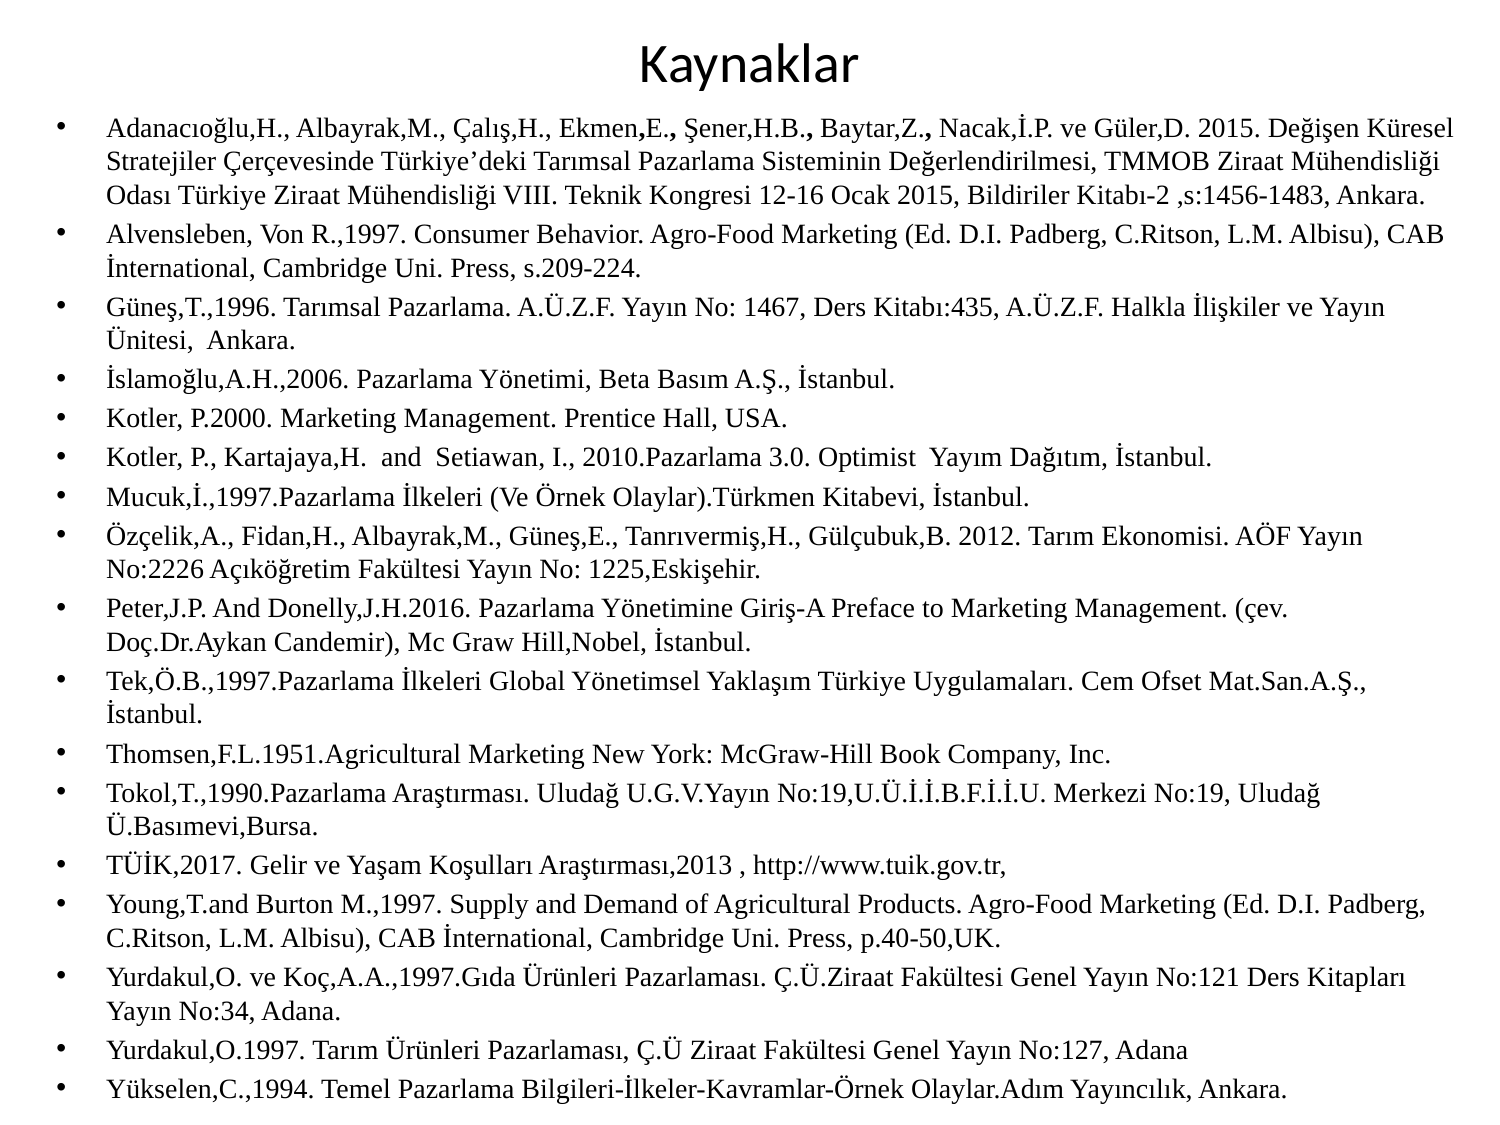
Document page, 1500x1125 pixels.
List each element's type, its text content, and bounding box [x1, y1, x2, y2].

title Kaynaklar [75, 19, 1425, 101]
list Adanacıoğlu,H., Albayrak,M., Çalış,H., Ekmen,E., Şener,H.B., Baytar,Z., Nacak,İ.P. ve Güler,D. 2015. Değişen Küresel Stratejiler Çerçevesinde Türkiye’deki Tarımsal Pazarlama Sisteminin Değerlendirilmesi, TMMOB Ziraat Mühendisliği Odası Türkiye Ziraat Mühendisliği VIII. Teknik Kongresi 12-16 Ocak 2015, Bildiriler Kitabı-2 ,s:1456-1483, Ankara. Alvensleben, Von R.,1997. Consumer Behavior. Agro-Food Marketing (Ed. D.I. Padberg, C.Ritson, L.M. Albisu), CAB İnternational, Cambridge Uni. Press, s.209-224. Güneş,T.,1996. Tarımsal Pazarlama. A.Ü.Z.F. Yayın No: 1467, Ders Kitabı:435, A.Ü.Z.F. Halkla İlişkiler ve Yayın Ünitesi, Ankara. İslamoğlu,A.H.,2006. Pazarlama Yönetimi, Beta Basım A.Ş., İstanbul. Kotler, P.2000. Marketing Management. Prentice Hall, USA. Kotler, P., Kartajaya,H. and Setiawan, I., 2010.Pazarlama 3.0. Optimist Yayım Dağıtım, İstanbul. Mucuk,İ.,1997.Pazarlama İlkeleri (Ve Örnek Olaylar).Türkmen Kitabevi, İstanbul. Özçelik,A., Fidan,H., Albayrak,M., Güneş,E., Tanrıvermiş,H., Gülçubuk,B. 2012. Tarım Ekonomisi. AÖF Yayın No:2226 Açıköğretim Fakültesi Yayın No: 1225,Eskişehir. Peter,J.P. And Donelly,J.H.2016. Pazarlama Yönetimine Giriş-A Preface to Marketing Management. (çev. Doç.Dr.Aykan Candemir), Mc Graw Hill,Nobel, İstanbul. Tek,Ö.B.,1997.Pazarlama İlkeleri Global Yönetimsel Yaklaşım Türkiye Uygulamaları. Cem Ofset Mat.San.A.Ş., İstanbul. Thomsen,F.L.1951.Agricultural Marketing New York: McGraw-Hill Book Company, Inc. Tokol,T.,1990.Pazarlama Araştırması. Uludağ U.G.V.Yayın No:19,U.Ü.İ.İ.B.F.İ.İ.U. Merkezi No:19, Uludağ Ü.Basımevi,Bursa. TÜİK,2017. Gelir ve Yaşam Koşulları Araştırması,2013 , http://www.tuik.gov.tr, Young,T.and Burton M.,1997. Supply and Demand of Agricultural Products. Agro-Food Marketing (Ed. D.I. Padberg, C.Ritson, L.M. Albisu), CAB İnternational, Cambridge Uni. Press, p.40-50,UK. Yurdakul,O. ve Koç,A.A.,1997.Gıda Ürünleri Pazarlaması. Ç.Ü.Ziraat Fakültesi Genel Yayın No:121 Ders Kitapları Yayın No:34, Adana. Yurdakul,O.1997. Tarım Ürünleri Pazarlaması, Ç.Ü Ziraat Fakültesi Genel Yayın No:127, Adana Yükselen,C.,1994. Temel Pazarlama Bilgileri-İlkeler-Kavramlar-Örnek Olaylar.Adım Yayıncılık, Ankara. [41, 101, 1471, 1125]
